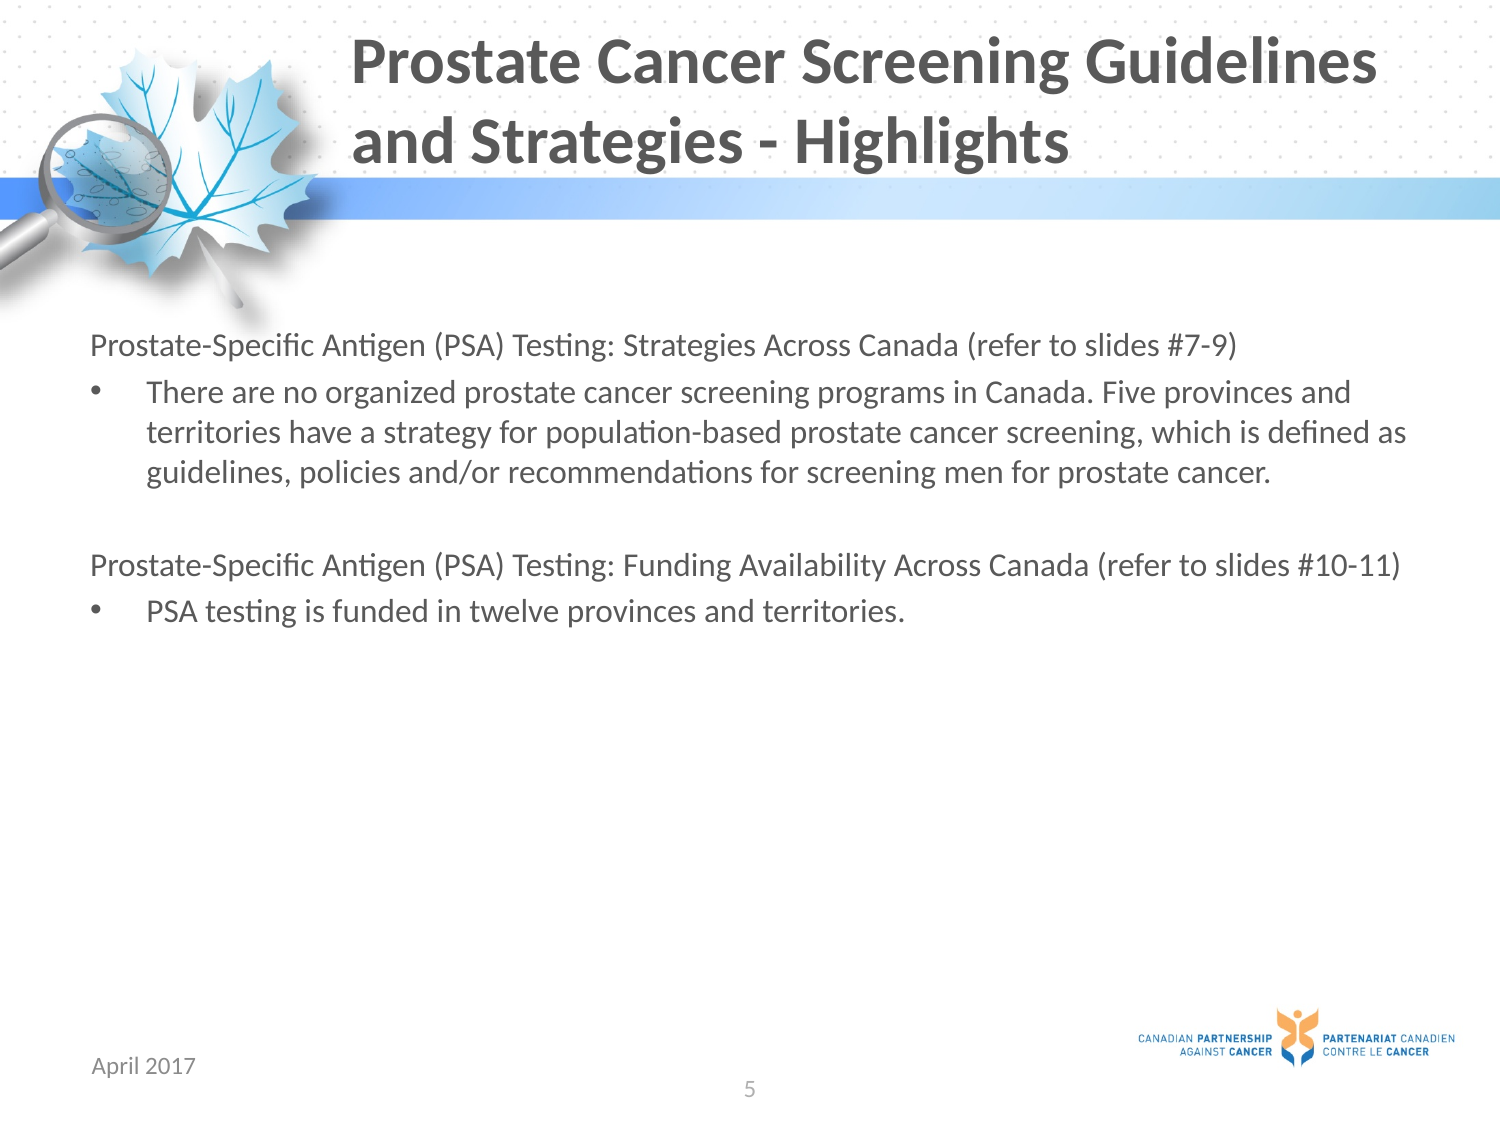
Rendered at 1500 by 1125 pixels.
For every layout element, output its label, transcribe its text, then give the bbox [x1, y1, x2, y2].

footer April 2017 [76, 1035, 552, 1095]
slide_number 5 [575, 1057, 925, 1118]
list Prostate-Specific Antigen (PSA) Testing: Strategies Across Canada (refer to slides #7-9) There are no organized prostate cancer screening programs in Canada. Five provinces and territories have a strategy for population-based prostate cancer screening, which is defined as guidelines, policies and/or recommendations for screening men for prostate cancer. Prostate-Specific Antigen (PSA) Testing: Funding Availability Across Canada (refer to slides #10-11) PSA testing is funded in twelve provinces and territories. [75, 316, 1425, 1000]
title Prostate Cancer Screening Guidelines and Strategies - Highlights [336, 45, 1425, 149]
picture [0, 0, 1500, 1125]
